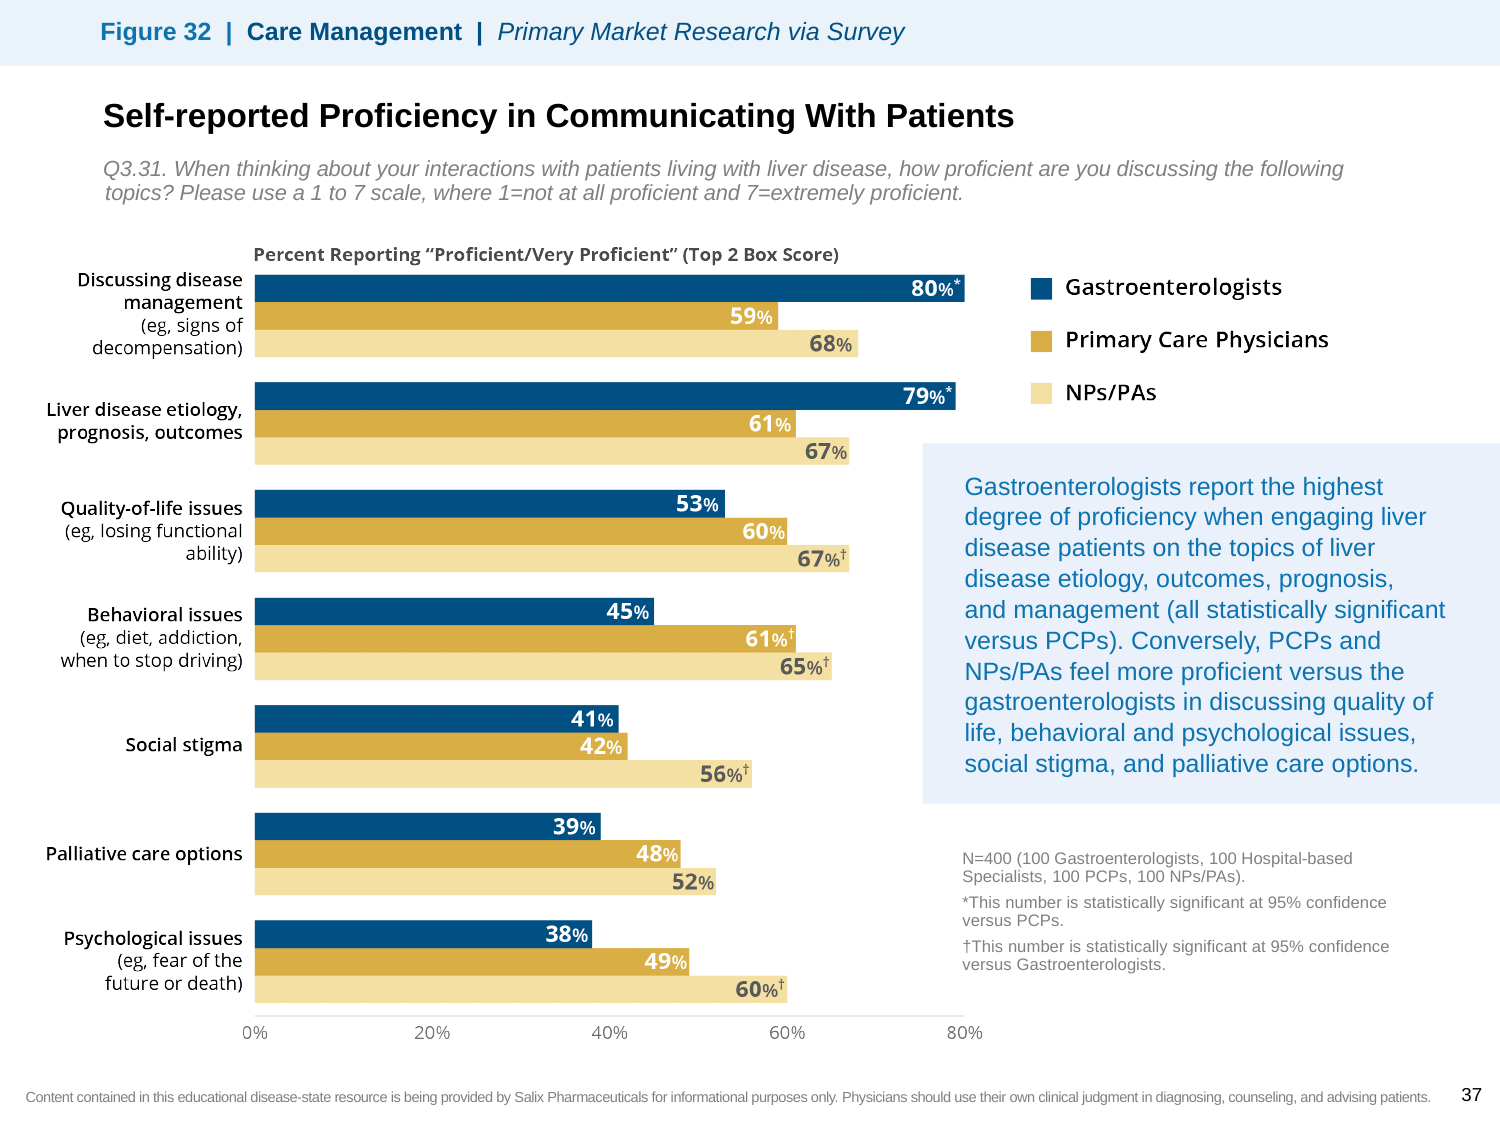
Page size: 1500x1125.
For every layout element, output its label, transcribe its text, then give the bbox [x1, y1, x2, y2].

slide_number 37 [1411, 1045, 1483, 1106]
text_box Q3.31. When thinking about your interactions with patients living with liver disease, how proficient are you discussing the following topics? Please use a 1 to 7 scale, where 1=not at all proficient and 7=extremely proficient. [103, 150, 1412, 213]
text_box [922, 443, 1500, 804]
text_box N=400 (100 Gastroenterologists, 100 Hospital-based Specialists, 100 PCPs, 100 NPs/PAs). *This number is statistically significant at 95% confidence versus PCPs. †This number is statistically significant at 95% confidence versus Gastroenterologists. [1340, 835, 1434, 975]
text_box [25, 230, 1340, 1064]
list Figure 32 | Care Management | Primary Market Research via Survey [0, 0, 1500, 66]
list Self-reported Proficiency in Communicating With Patients [103, 91, 1456, 181]
